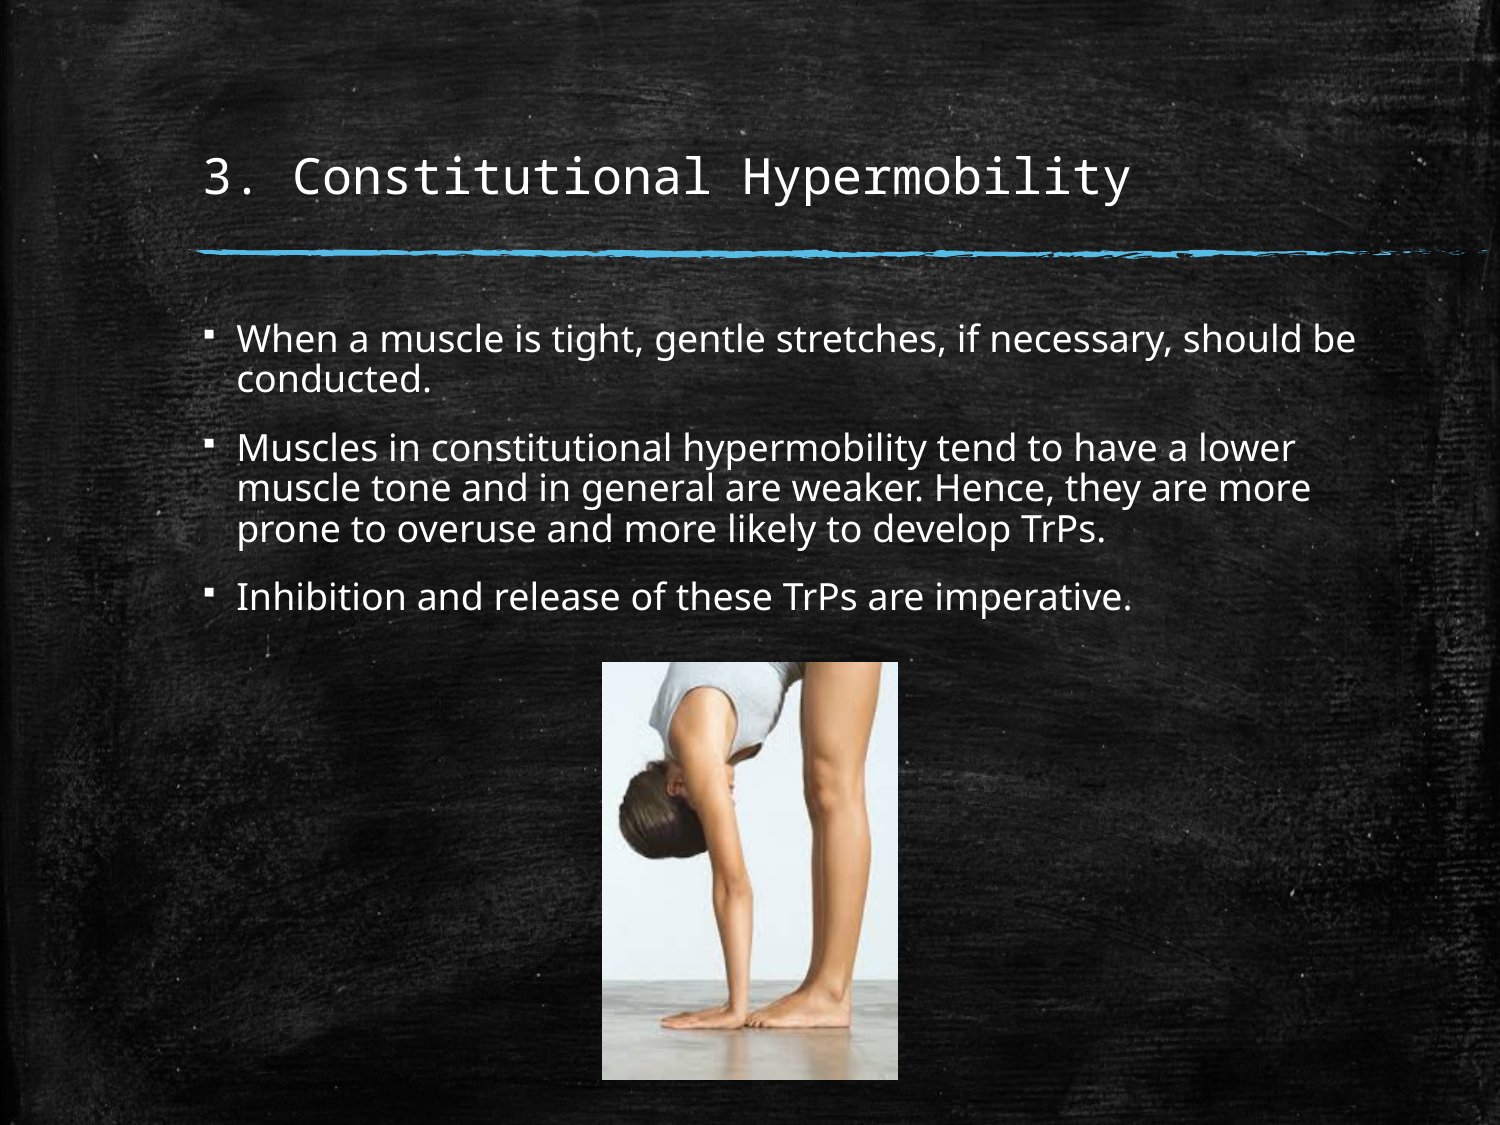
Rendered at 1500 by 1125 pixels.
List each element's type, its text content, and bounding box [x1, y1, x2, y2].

title 3. Constitutional Hypermobility [187, 45, 1313, 213]
list When a muscle is tight, gentle stretches, if necessary, should be conducted. Muscles in constitutional hypermobility tend to have a lower muscle tone and in general are weaker. Hence, they are more prone to overuse and more likely to develop TrPs. Inhibition and release of these TrPs are imperative. [187, 312, 1424, 1013]
picture [602, 662, 898, 1080]
